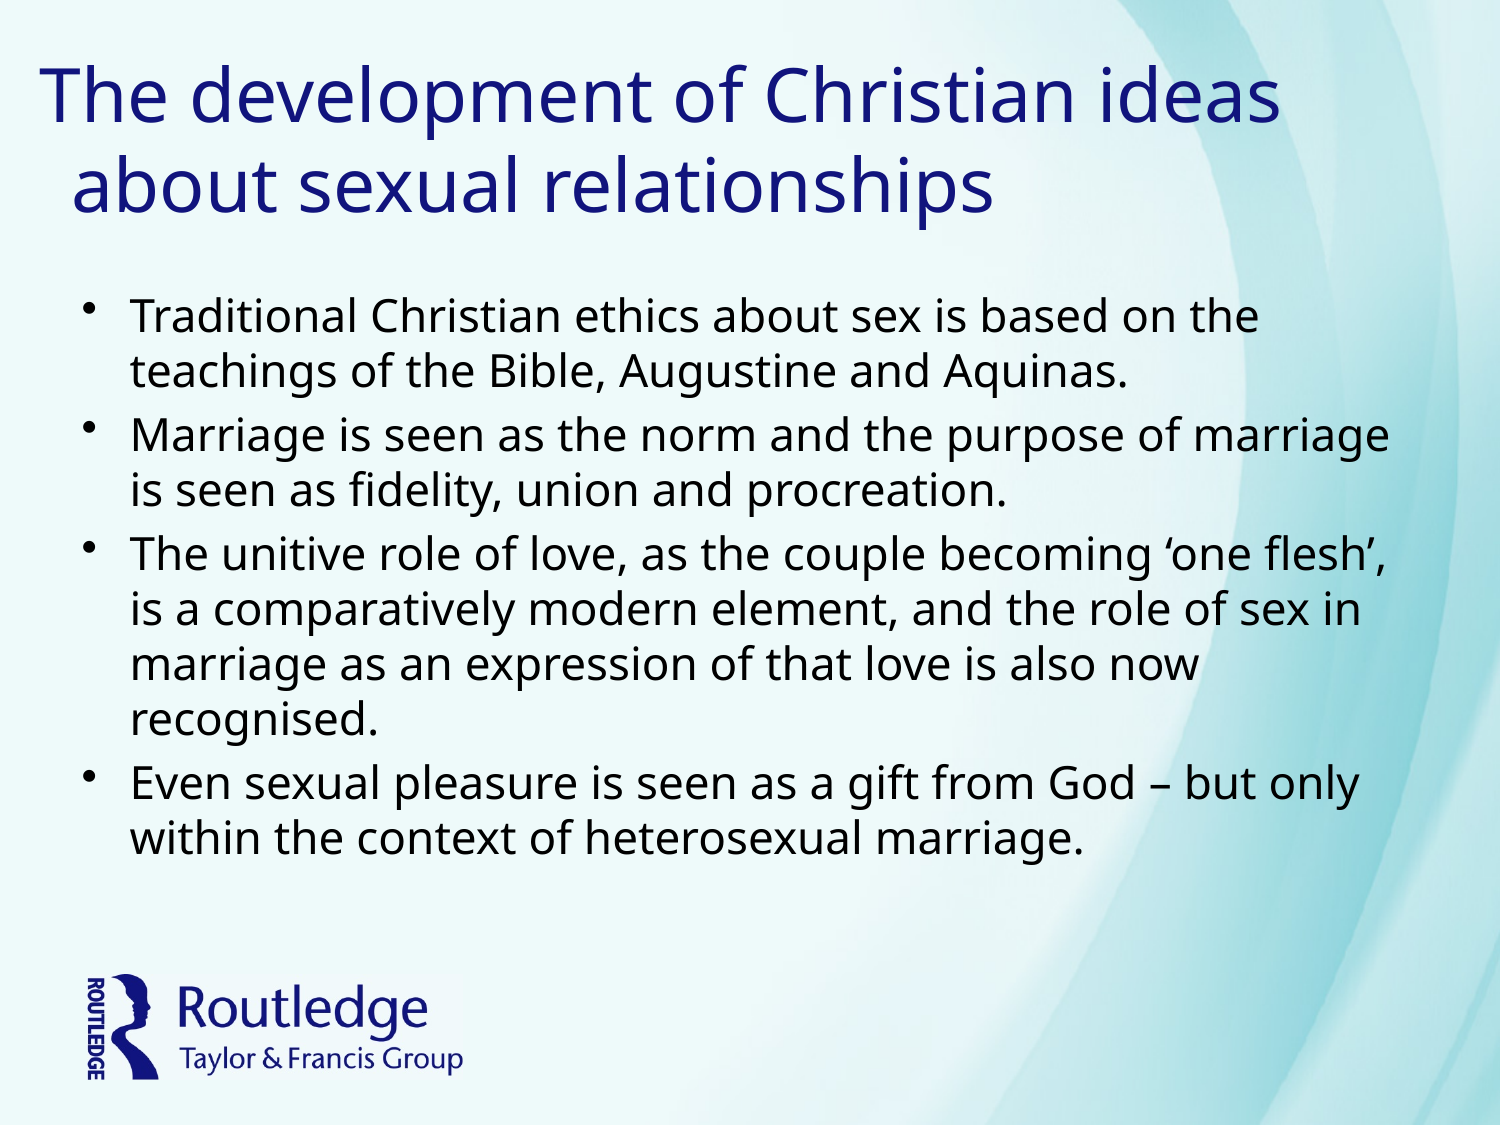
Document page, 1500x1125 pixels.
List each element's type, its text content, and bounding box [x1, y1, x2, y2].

list Traditional Christian ethics about sex is based on the teachings of the Bible, Augustine and Aquinas. Marriage is seen as the norm and the purpose of marriage is seen as fidelity, union and procreation. The unitive role of love, as the couple becoming ‘one flesh’, is a comparatively modern element, and the role of sex in marriage as an expression of that love is also now recognised. Even sexual pleasure is seen as a gift from God – but only within the context of heterosexual marriage. [66, 278, 1413, 917]
picture [0, 0, 1500, 1125]
title The development of Christian ideas about sexual relationships [24, 50, 1438, 225]
